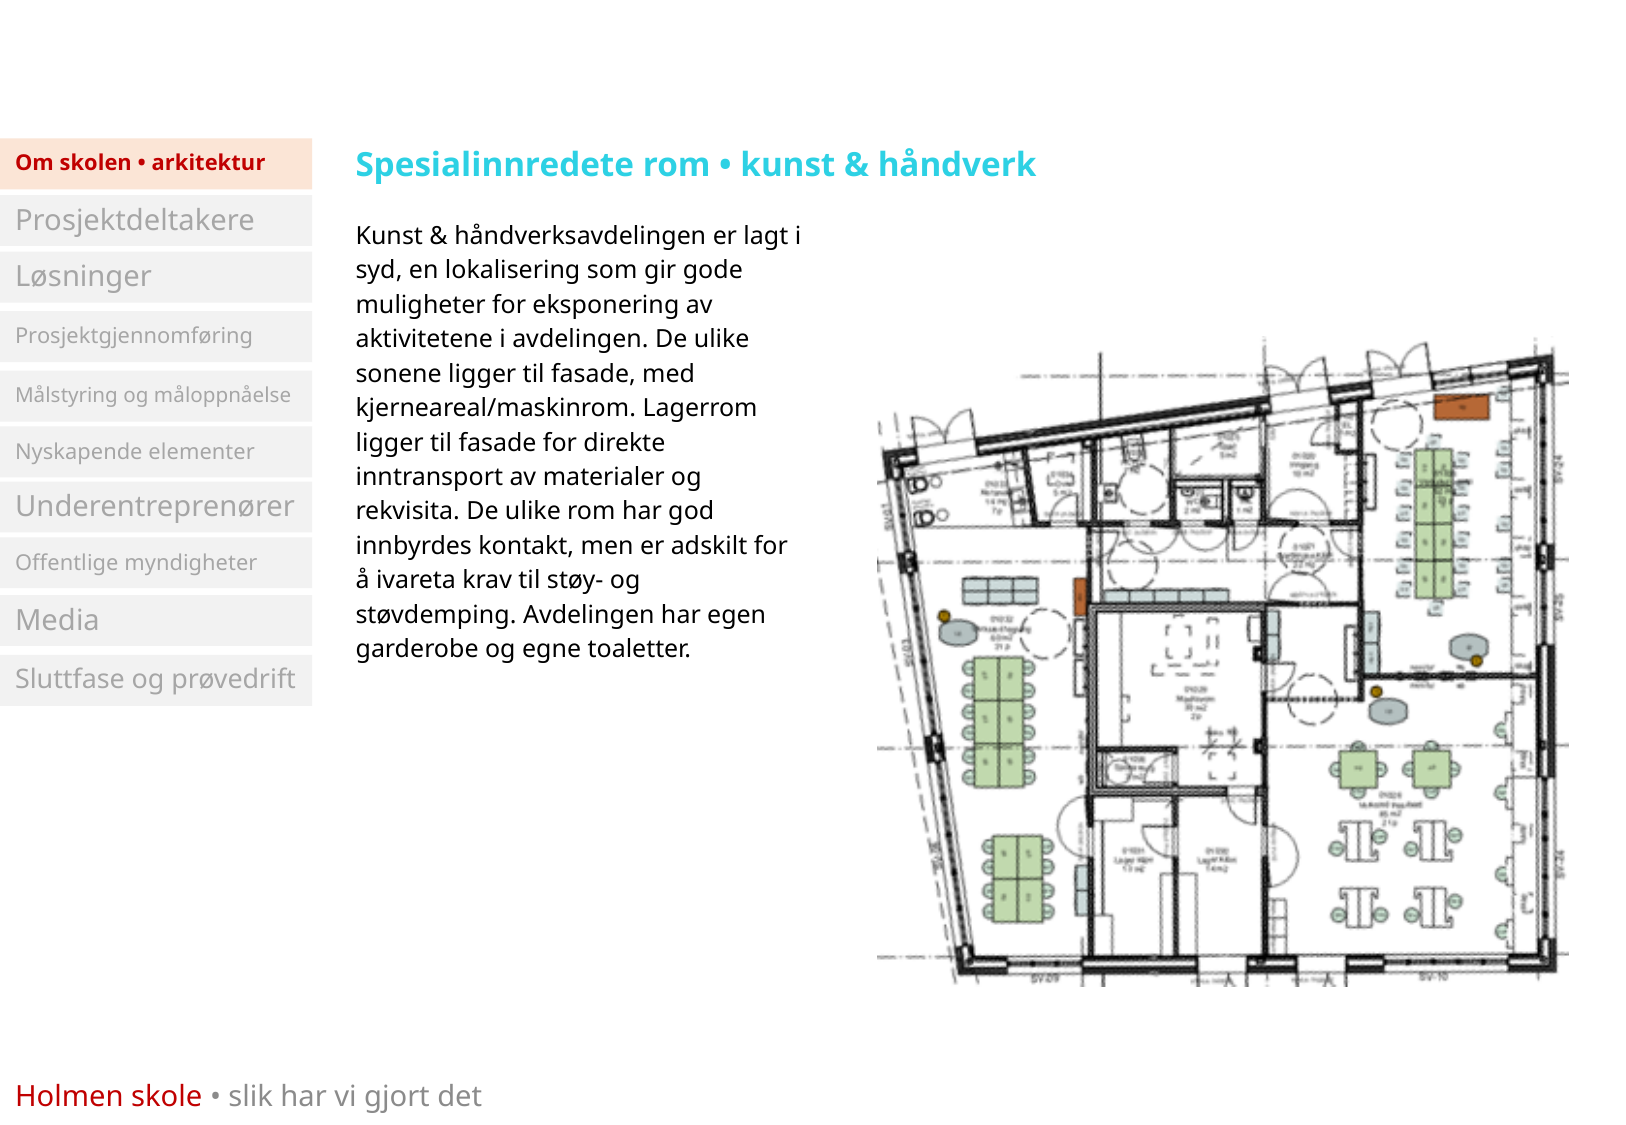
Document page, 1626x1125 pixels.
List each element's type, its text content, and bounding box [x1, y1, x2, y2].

text_box Prosjektdeltakere [0, 195, 313, 246]
picture [877, 336, 1569, 987]
text_box Prosjektgjennomføring [0, 311, 313, 363]
text_box Kunst & håndverksavdelingen er lagt i syd, en lokalisering som gir gode muligheter for eksponering av aktivitetene i avdelingen. De ulike sonene ligger til fasade, med kjerneareal/maskinrom. Lagerrom ligger til fasade for direkte inntransport av materialer og rekvisita. De ulike rom har god innbyrdes kontakt, men er adskilt for å ivareta krav til støy- og støvdemping. Avdelingen har egen garderobe og egne toaletter. [340, 207, 818, 671]
text_box Spesialinnredete rom • kunst & håndverk [340, 136, 1103, 191]
text_box Underentreprenører [0, 481, 313, 533]
text_box Sluttfase og prøvedrift [0, 654, 313, 706]
text_box Nyskapende elementer [0, 426, 313, 478]
footer Holmen skole • slik har vi gjort det [0, 1065, 549, 1125]
text_box Media [0, 595, 313, 646]
title Om skolen • arkitektur [0, 138, 313, 190]
text_box Målstyring og måloppnåelse [0, 370, 313, 422]
text_box Løsninger [0, 251, 313, 303]
text_box Offentlige myndigheter [0, 537, 313, 589]
